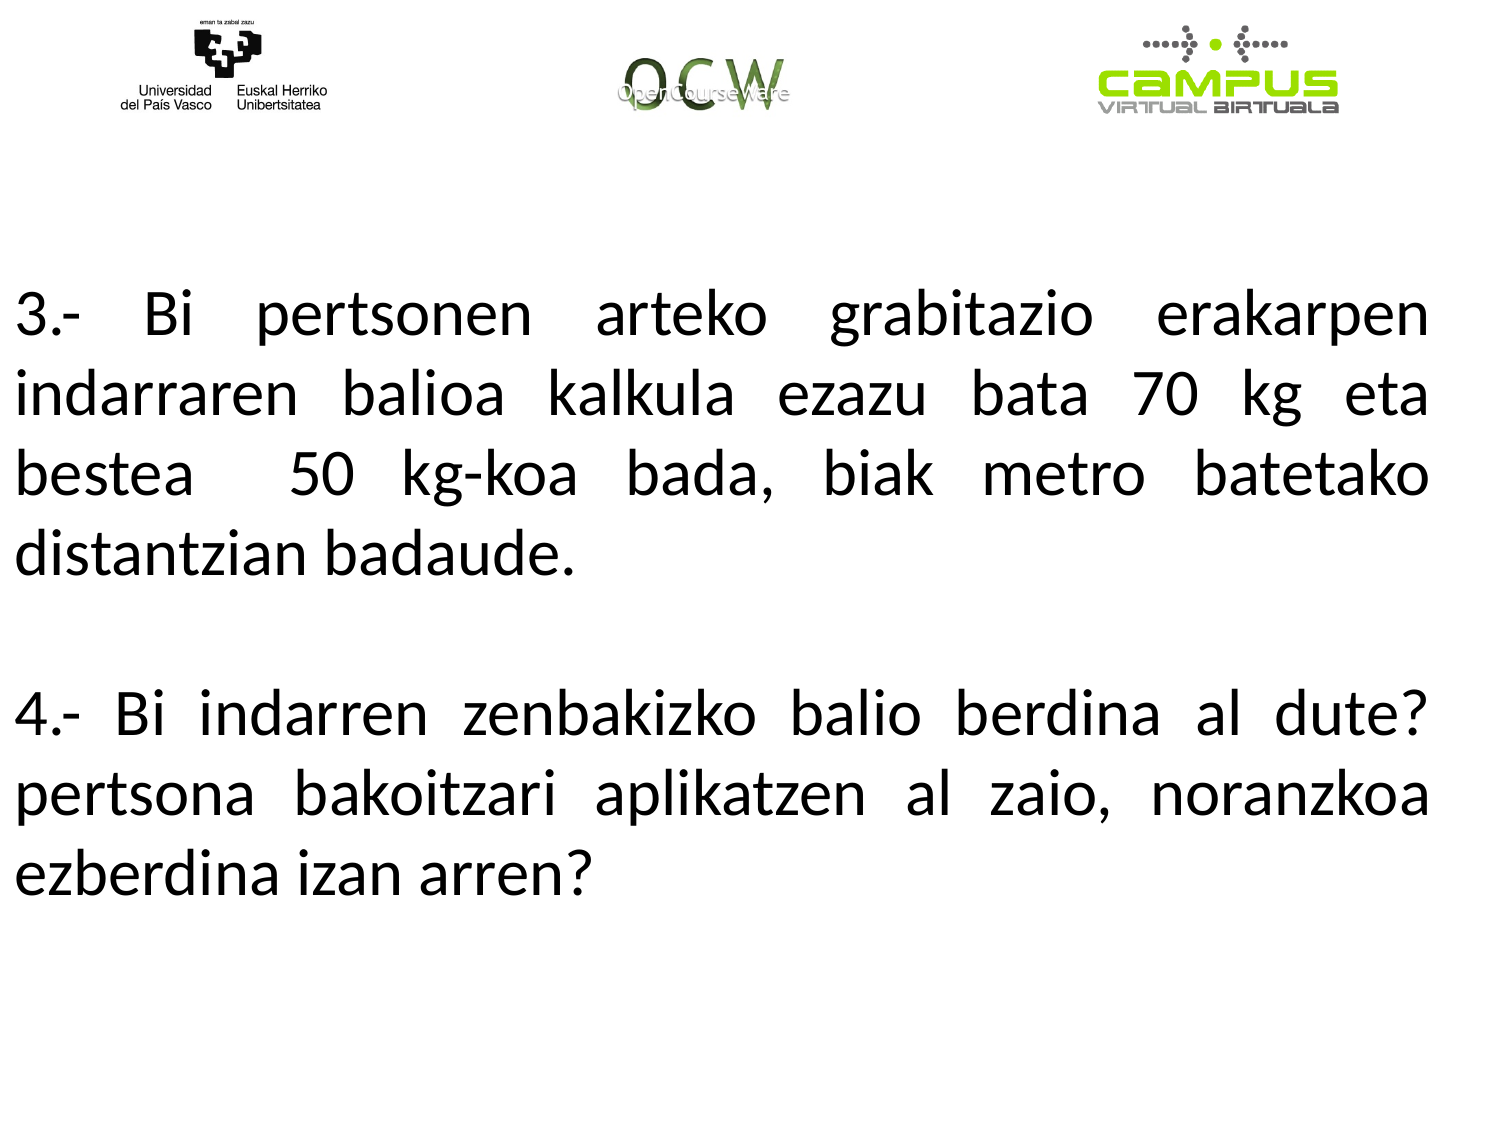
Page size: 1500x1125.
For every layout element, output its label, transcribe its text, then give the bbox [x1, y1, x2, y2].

text_box 3.- Bi pertsonen arteko grabitazio erakarpen indarraren balioa kalkula ezazu bata 70 kg eta bestea 50 kg-koa bada, biak metro batetako distantzian badaude. 4.- Bi indarren zenbakizko balio berdina al dute? pertsona bakoitzari aplikatzen al zaio, noranzkoa ezberdina izan arren? [0, 261, 1447, 996]
picture [611, 28, 799, 124]
picture [1095, 23, 1340, 115]
picture [112, 11, 338, 117]
